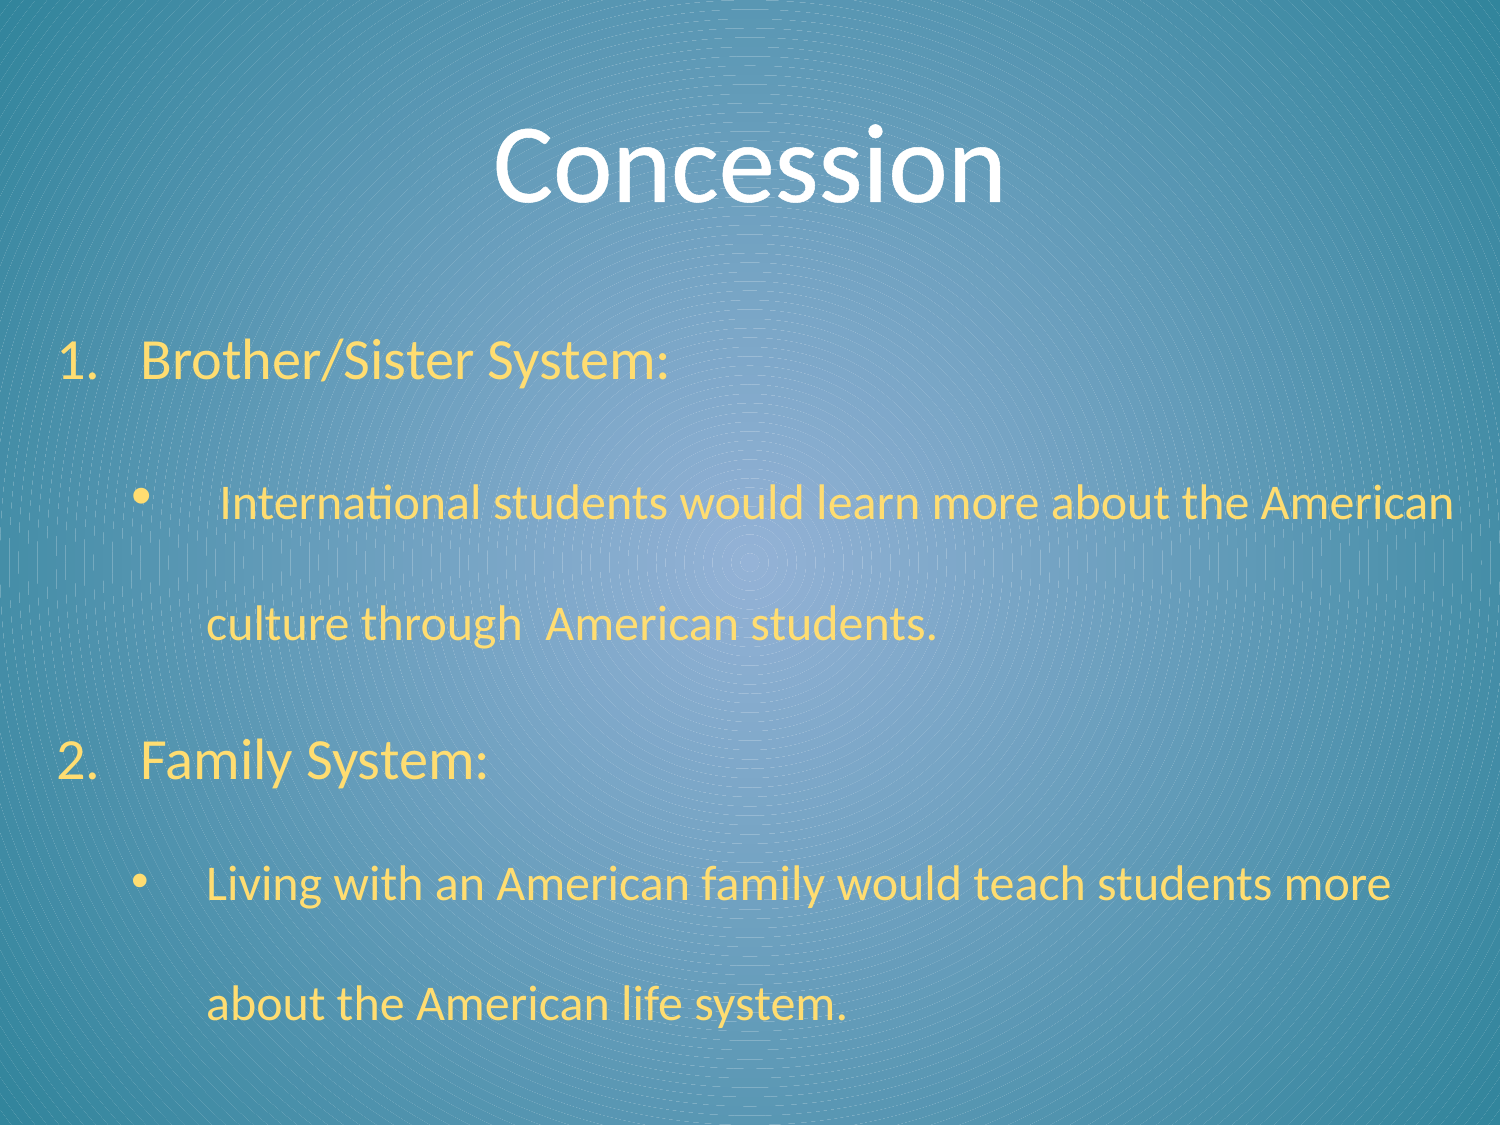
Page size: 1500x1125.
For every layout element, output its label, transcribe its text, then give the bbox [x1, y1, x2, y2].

text_box Concession [0, 81, 1500, 232]
text_box Brother/Sister System: International students would learn more about the American culture through American students. Family System: Living with an American family would teach students more about the American life system. [41, 243, 1500, 1039]
